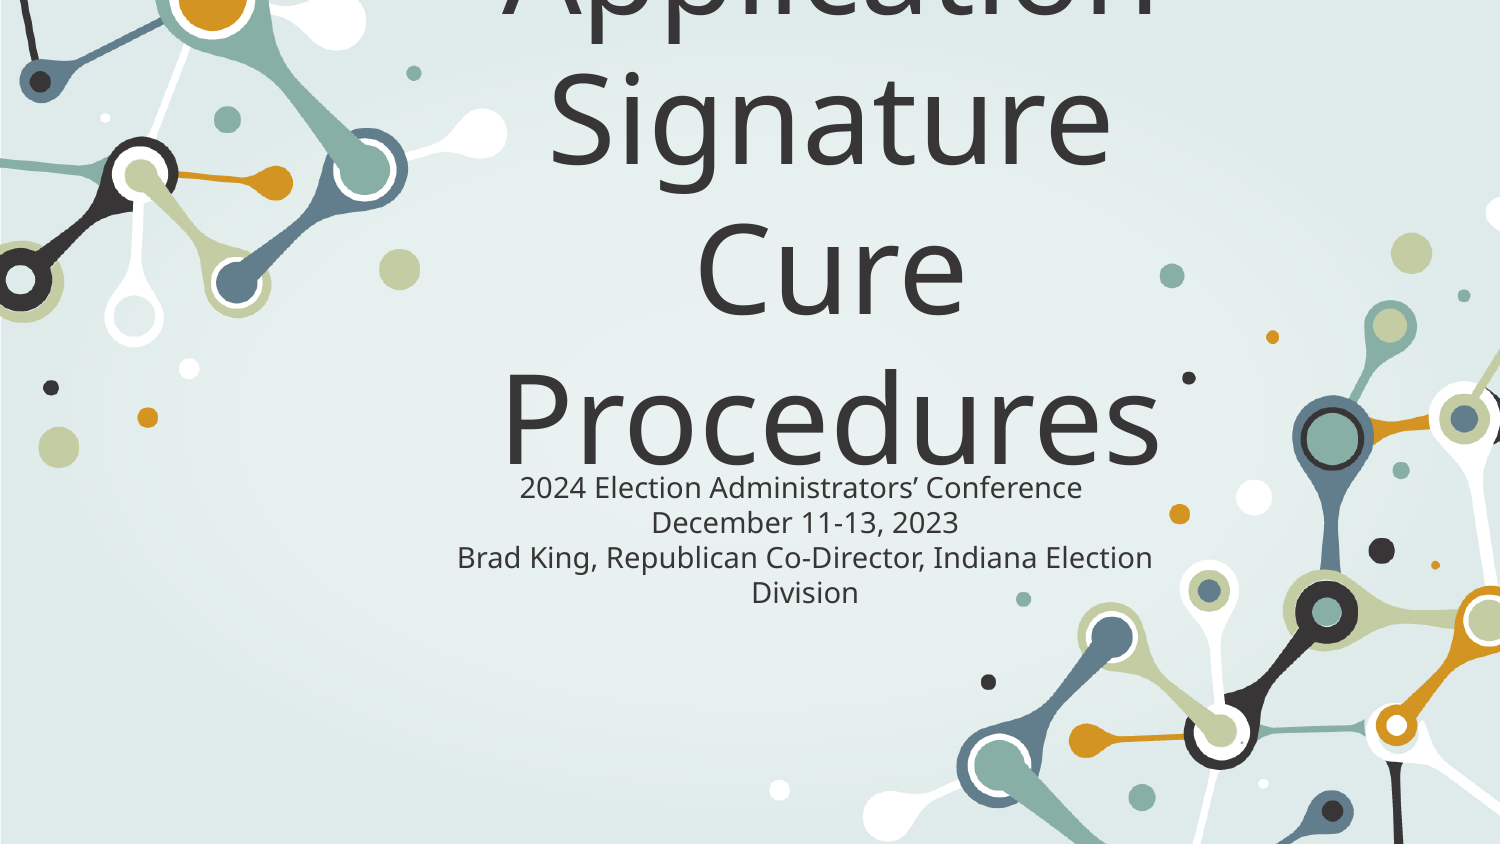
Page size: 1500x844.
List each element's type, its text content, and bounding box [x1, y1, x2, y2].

subtitle 2024 Election Administrators’ Conference December 11-13, 2023 Brad King, Republican Co-Director, Indiana Election Division [416, 454, 1195, 533]
picture [0, 0, 1500, 844]
title Absentee Application Signature Cure Procedures [407, 218, 1257, 505]
